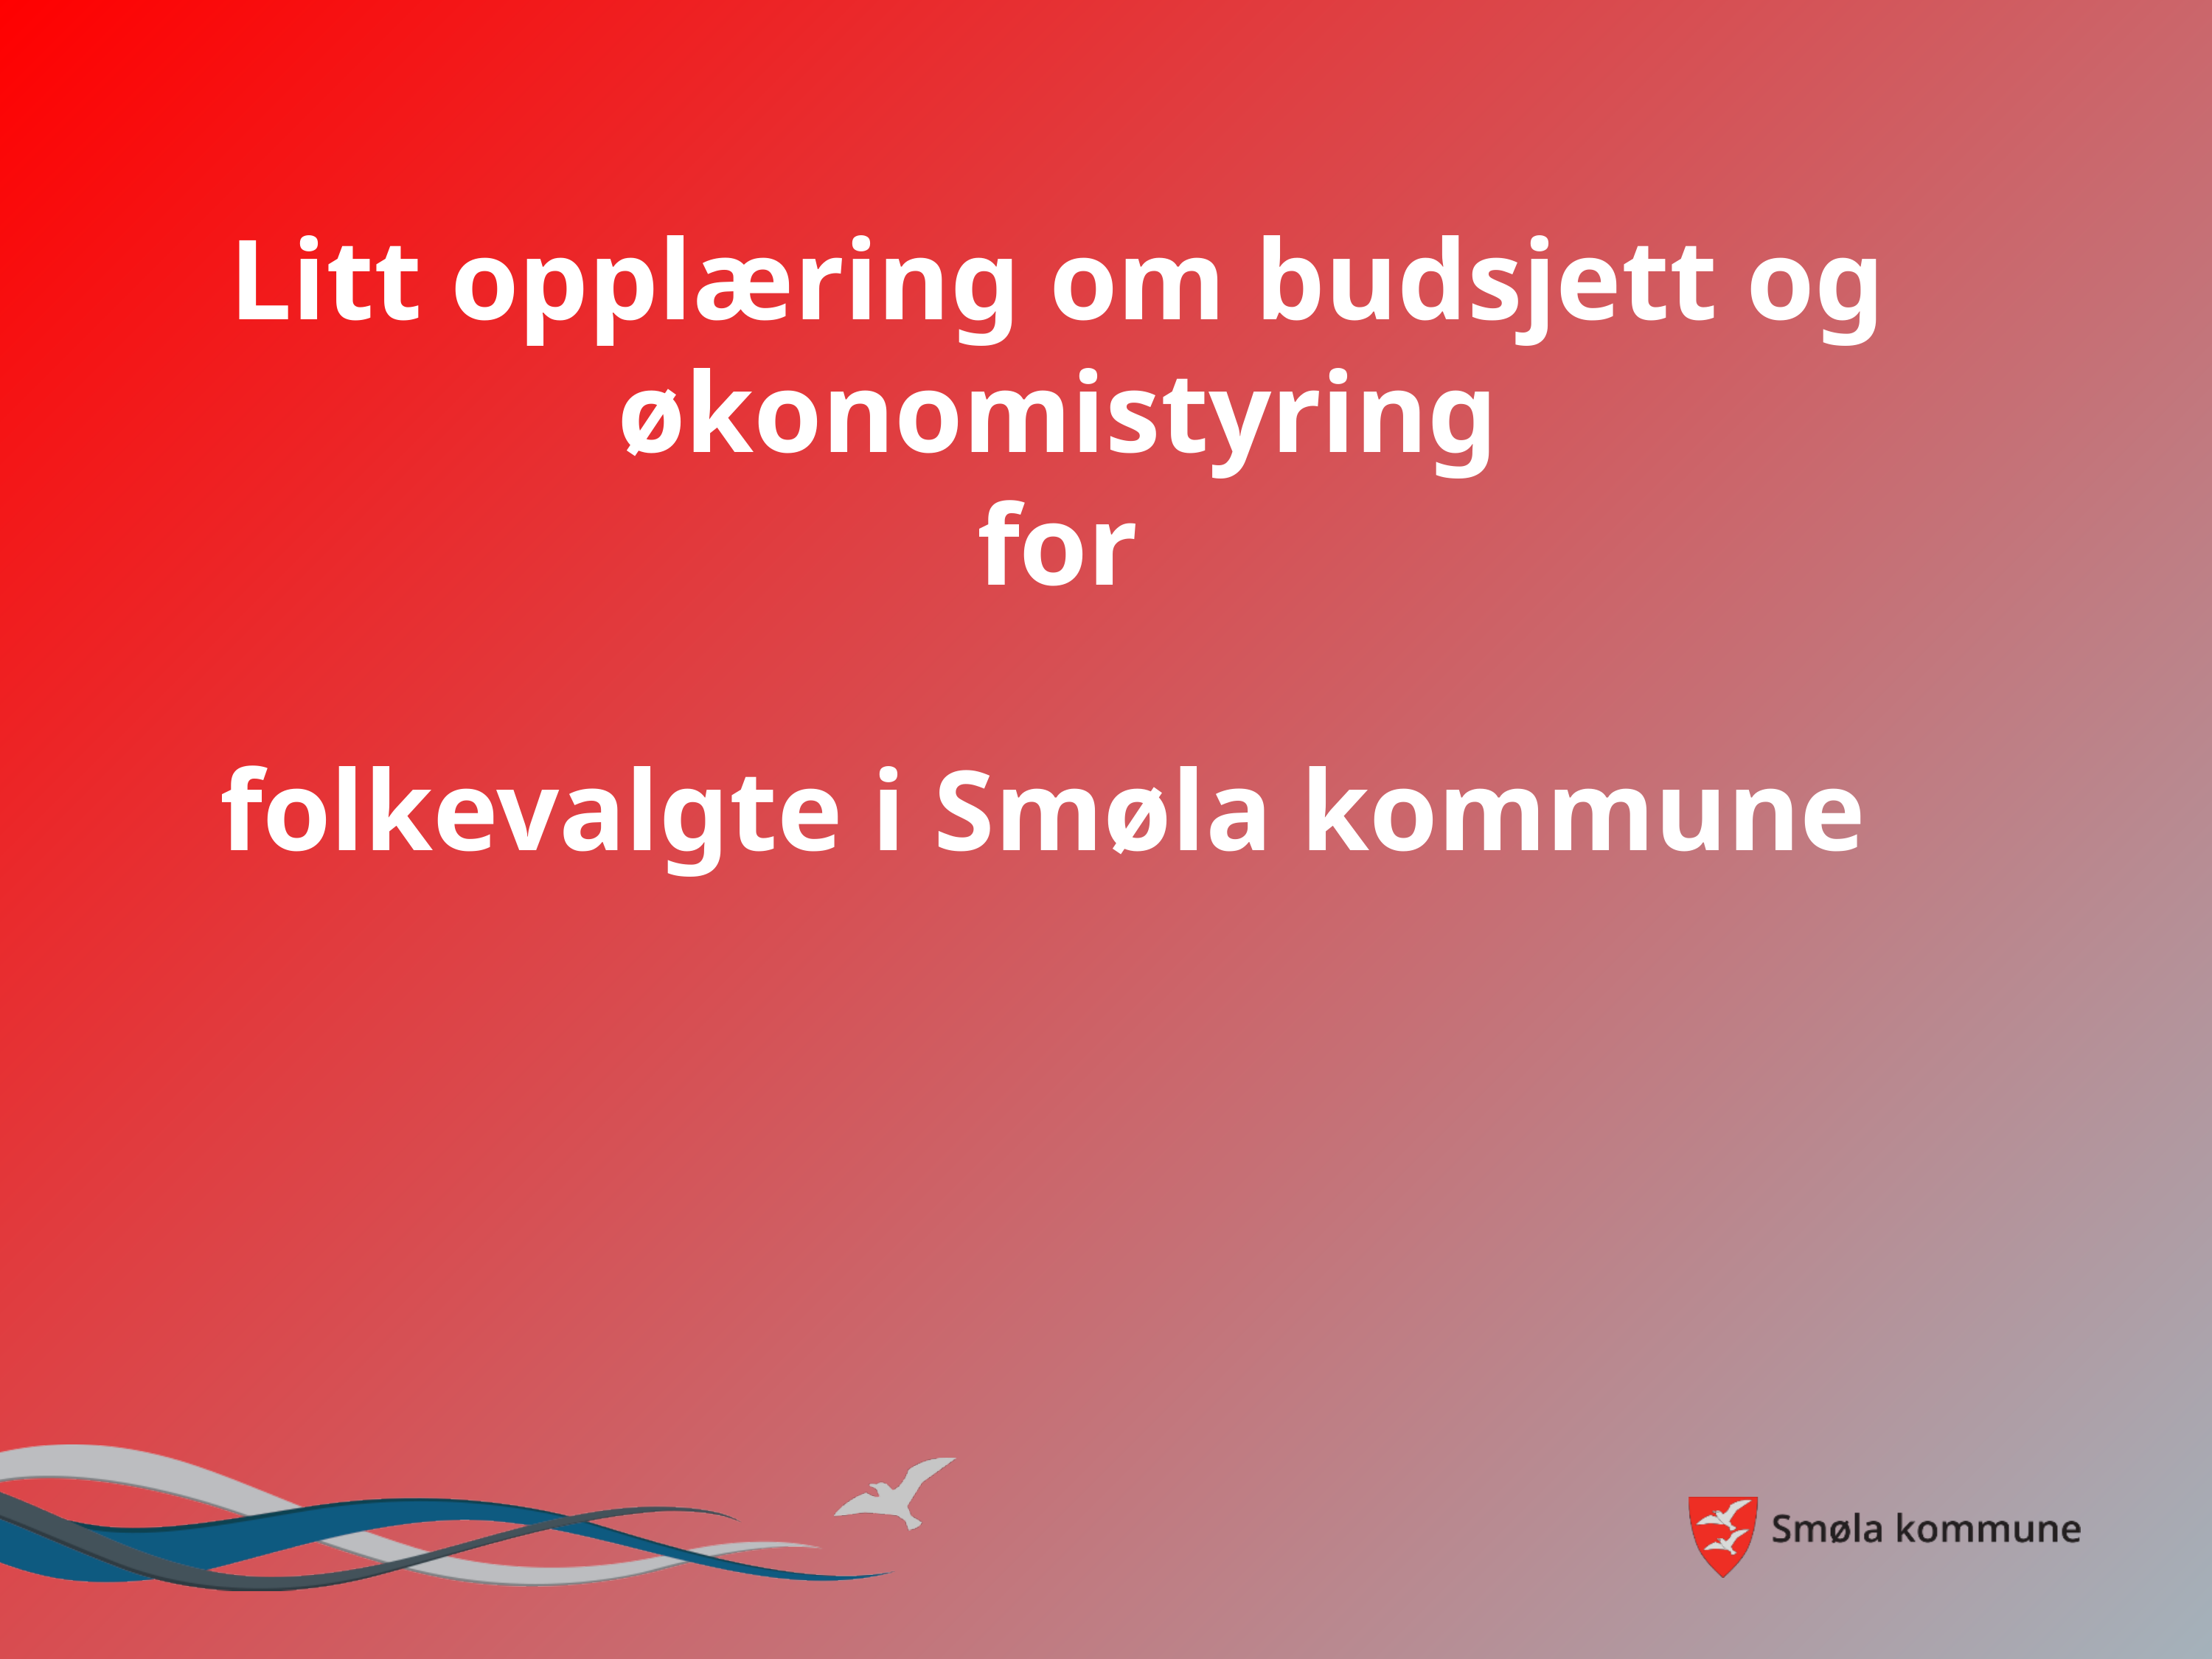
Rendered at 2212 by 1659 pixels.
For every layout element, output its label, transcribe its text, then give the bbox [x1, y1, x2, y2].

text_box Litt opplæring om budsjett og økonomistyring for folkevalgte i Smøla kommune [189, 204, 1925, 1078]
picture [1688, 1497, 2081, 1578]
picture [0, 1444, 956, 1591]
